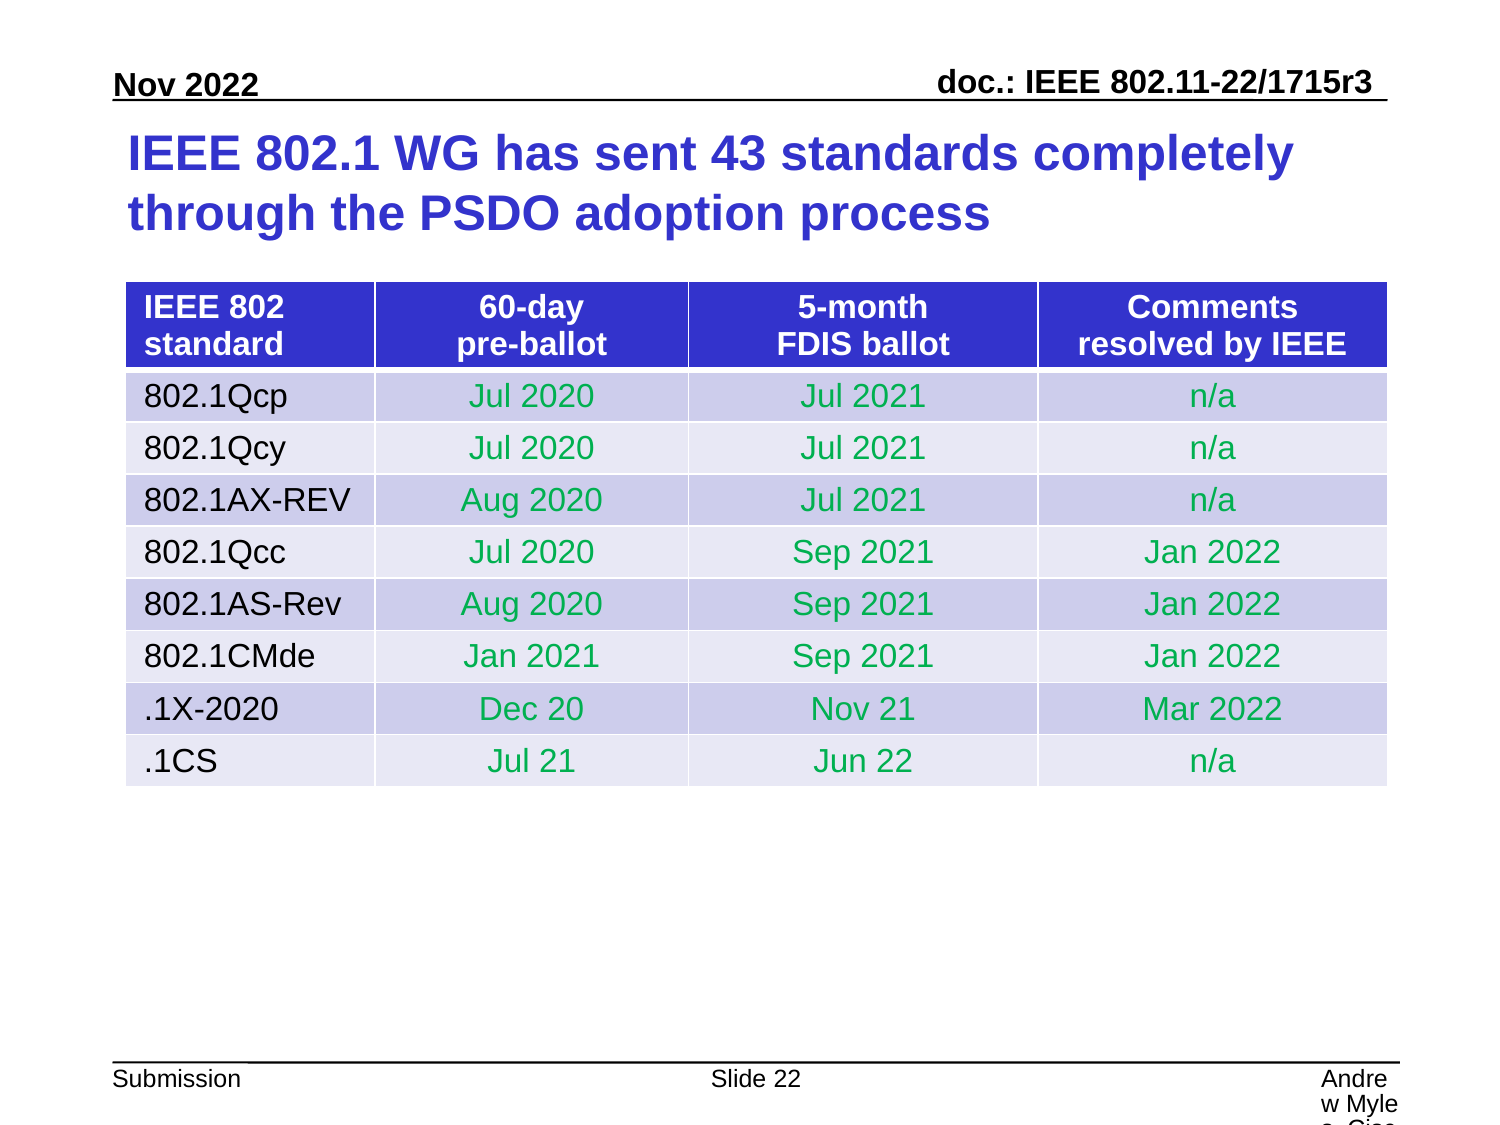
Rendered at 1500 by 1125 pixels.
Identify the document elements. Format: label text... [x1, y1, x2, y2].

table_cell Jul 2020 [376, 423, 688, 473]
table_cell Jul 2021 [689, 423, 1037, 473]
table_cell Sep 2021 [689, 579, 1037, 630]
table_cell Jul 2021 [689, 475, 1037, 525]
table_cell 802.1Qcy [126, 423, 374, 473]
table_cell n/a [1039, 475, 1387, 525]
slide_number Slide 22 [709, 1061, 803, 1093]
table_cell Jul 2021 [689, 373, 1037, 421]
title IEEE 802.1 WG has sent 43 standards completely through the PSDO adoption process [112, 112, 1388, 288]
table_cell Jun 22 [689, 735, 1037, 786]
table_header 60-day pre-ballot [376, 282, 688, 367]
table_cell Dec 20 [376, 683, 688, 734]
table_cell 802.1AX-REV [126, 475, 374, 525]
table_cell Sep 2021 [689, 631, 1037, 682]
table_cell Sep 2021 [689, 527, 1037, 577]
table_cell Mar 2022 [1039, 683, 1387, 734]
table_cell Aug 2020 [376, 579, 688, 630]
footer Andrew Myles, Cisco [1320, 1061, 1402, 1093]
table_cell .1X-2020 [126, 683, 374, 734]
table_cell Jan 2022 [1039, 579, 1387, 630]
table_header Comments resolved by IEEE [1039, 282, 1387, 367]
table_cell Jan 2022 [1039, 527, 1387, 577]
table_cell 802.1Qcc [126, 527, 374, 577]
table_cell Aug 2020 [376, 475, 688, 525]
table_cell Jan 2022 [1039, 631, 1387, 682]
table_header 5-month FDIS ballot [689, 282, 1037, 367]
table_cell 802.1CMde [126, 631, 374, 682]
table_cell Jul 2020 [376, 373, 688, 421]
table_cell Jan 2021 [376, 631, 688, 682]
table_header IEEE 802 standard [126, 282, 374, 367]
table_cell 802.1Qcp [126, 373, 374, 421]
table_cell 802.1AS-Rev [126, 579, 374, 630]
table_cell Jul 2020 [376, 527, 688, 577]
table_cell Nov 21 [689, 683, 1037, 734]
table_cell .1CS [126, 735, 374, 786]
table_cell n/a [1039, 735, 1387, 786]
table_cell n/a [1039, 373, 1387, 421]
table_cell n/a [1039, 423, 1387, 473]
table_cell Jul 21 [376, 735, 688, 786]
